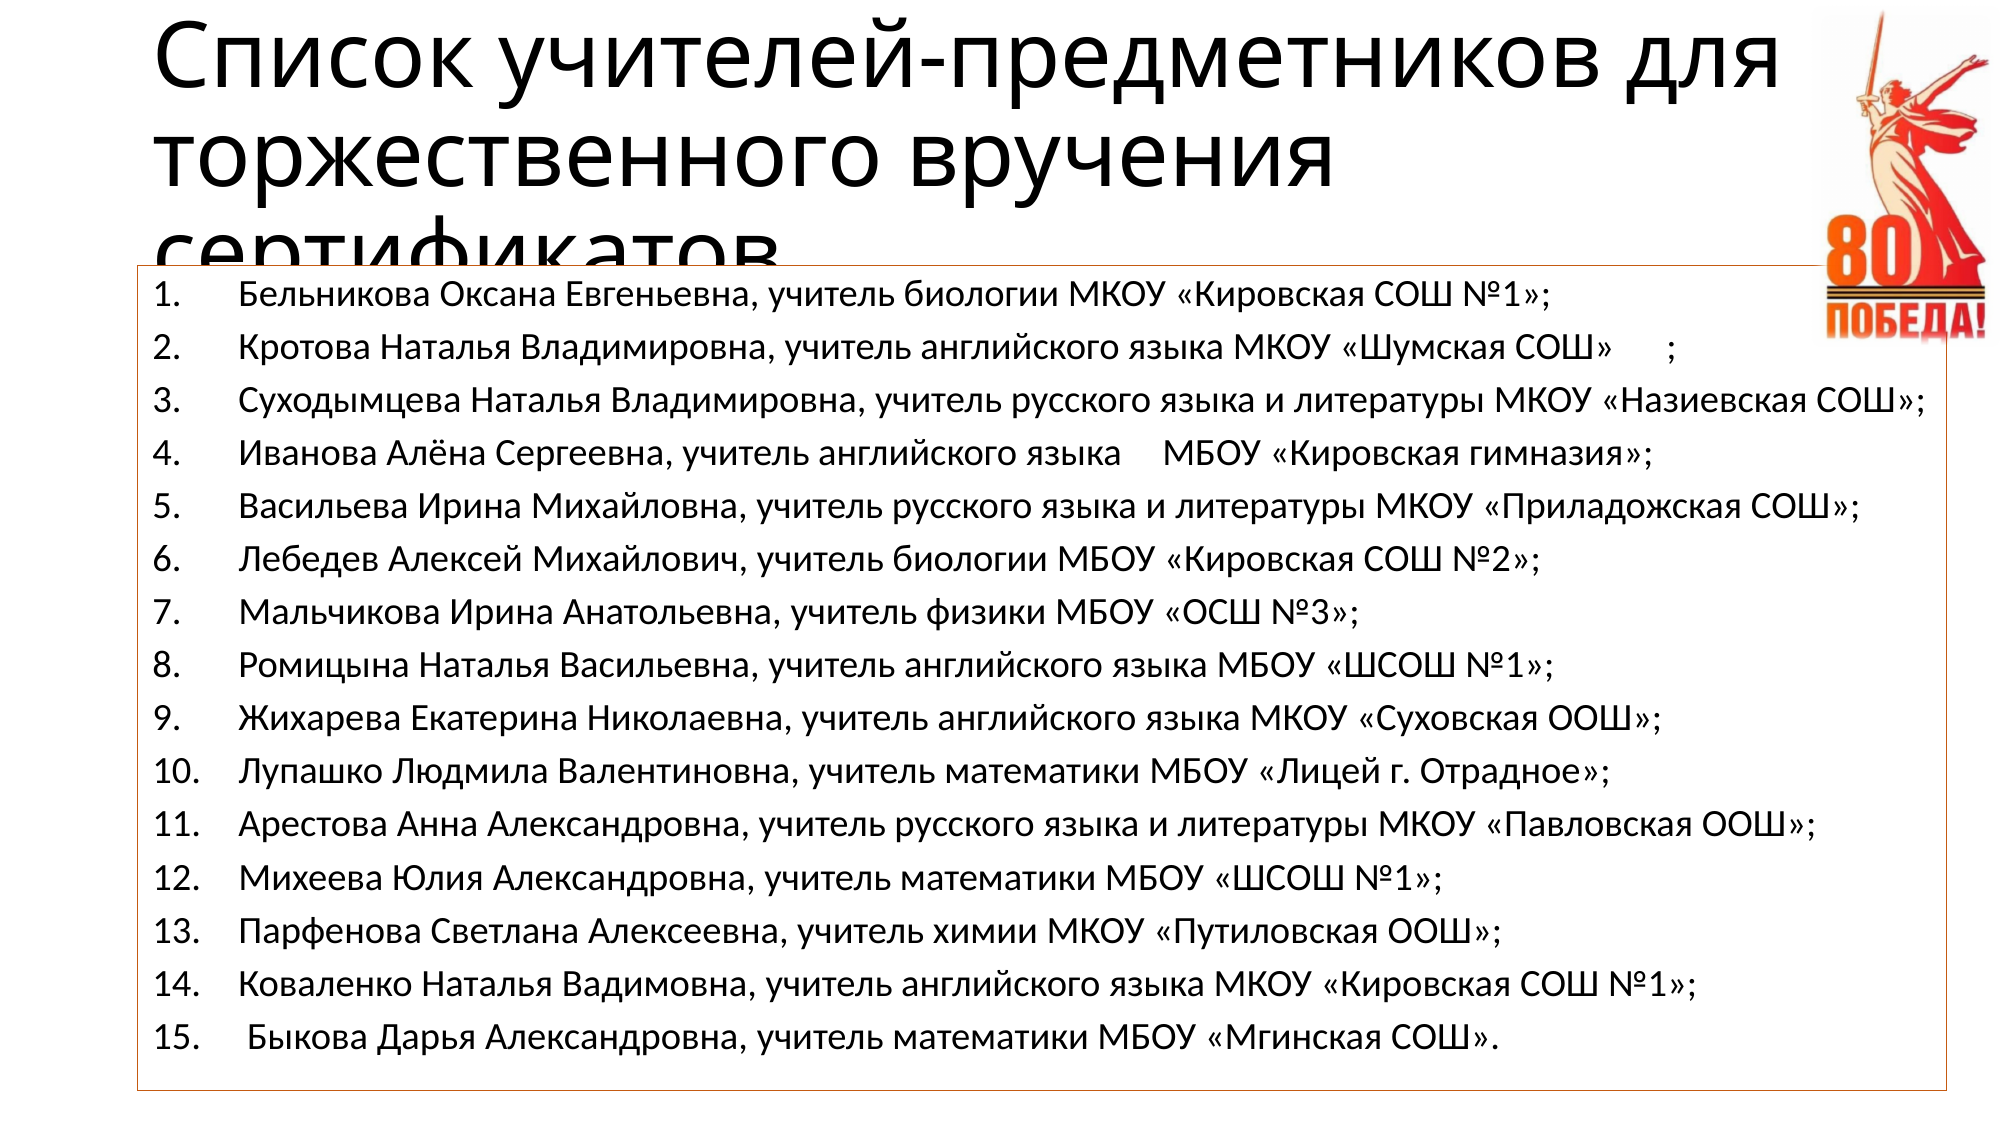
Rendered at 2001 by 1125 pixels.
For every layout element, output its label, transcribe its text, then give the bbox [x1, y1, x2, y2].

list Бельникова Оксана Евгеньевна, учитель биологии МКОУ «Кировская СОШ №1»; Кротова Наталья Владимировна, учитель английского языка МКОУ «Шумская СОШ» ; Суходымцева Наталья Владимировна, учитель русского языка и литературы МКОУ «Назиевская СОШ»; Иванова Алёна Сергеевна, учитель английского языка МБОУ «Кировская гимназия»; Васильева Ирина Михайловна, учитель русского языка и литературы МКОУ «Приладожская СОШ»; Лебедев Алексей Михайлович, учитель биологии МБОУ «Кировская СОШ №2»; Мальчикова Ирина Анатольевна, учитель физики МБОУ «ОСШ №3»; Ромицына Наталья Васильевна, учитель английского языка МБОУ «ШСОШ №1»; Жихарева Екатерина Николаевна, учитель английского языка МКОУ «Суховская ООШ»; Лупашко Людмила Валентиновна, учитель математики МБОУ «Лицей г. Отрадное»; Арестова Анна Александровна, учитель русского языка и литературы МКОУ «Павловская ООШ»; Михеева Юлия Александровна, учитель математики МБОУ «ШСОШ №1»; Парфенова Светлана Алексеевна, учитель химии МКОУ «Путиловская ООШ»; Коваленко Наталья Вадимовна, учитель английского языка МКОУ «Кировская СОШ №1»; Быкова Дарья Александровна, учитель математики МБОУ «Мгинская СОШ». [137, 265, 1947, 1091]
picture [1811, 5, 2000, 348]
title Список учителей-предметников для торжественного вручения сертификатов [137, 47, 1811, 265]
